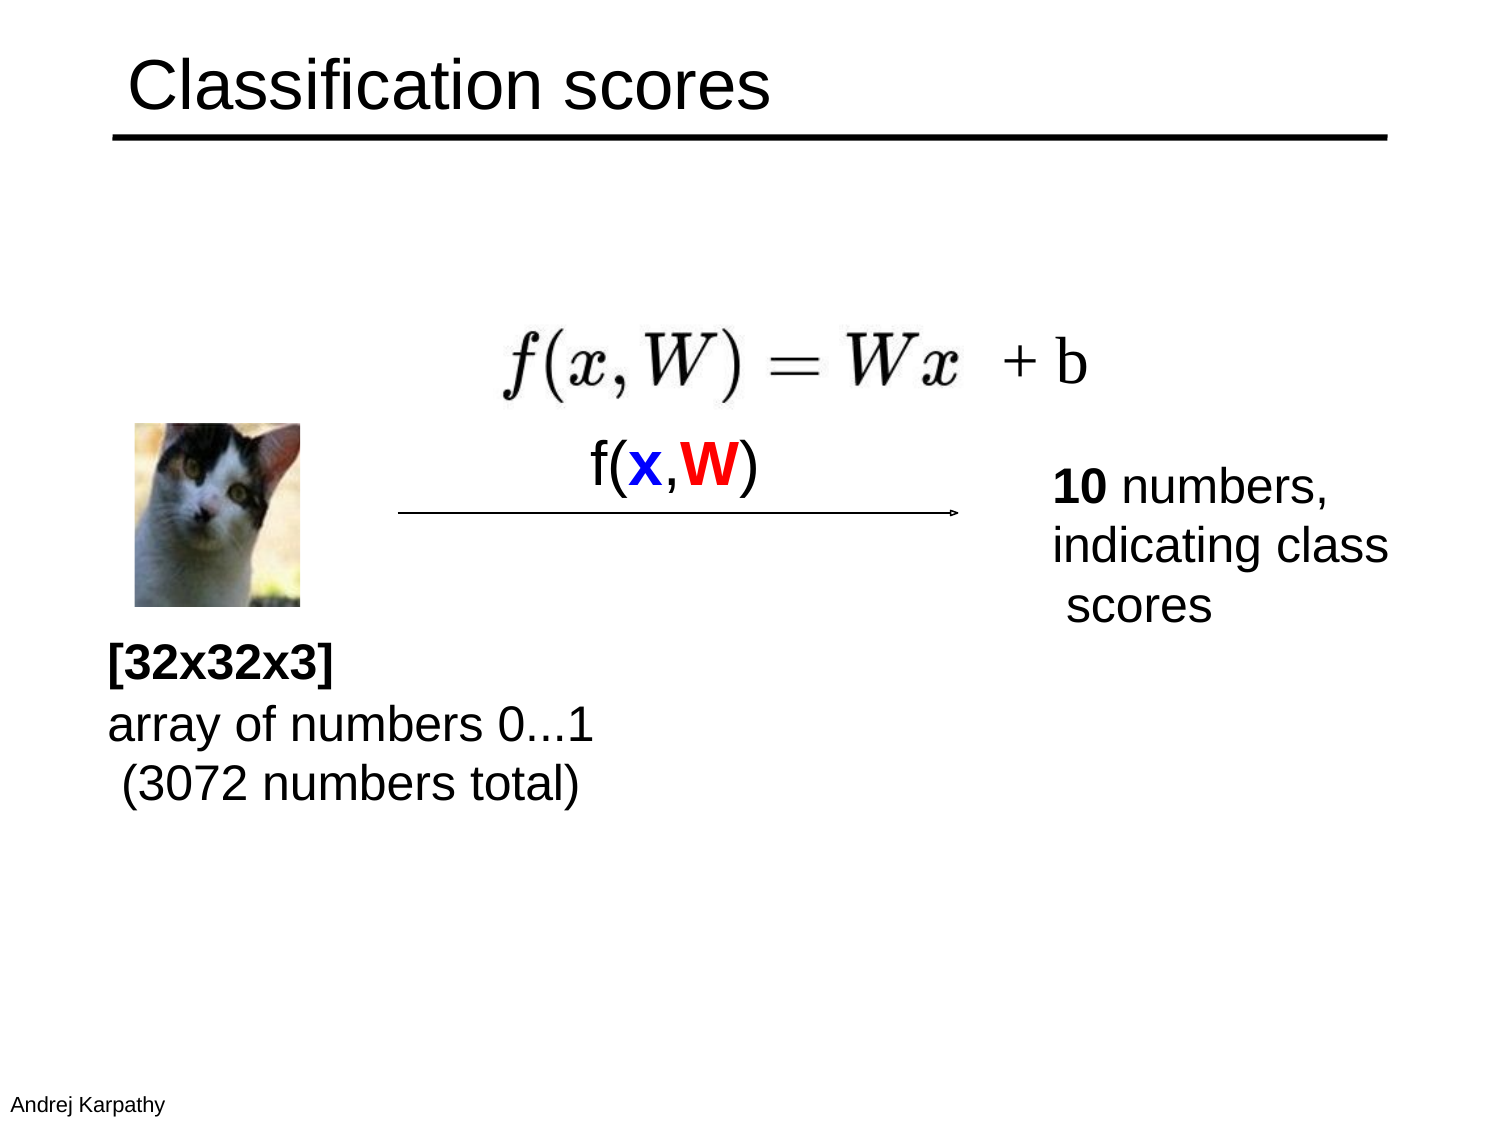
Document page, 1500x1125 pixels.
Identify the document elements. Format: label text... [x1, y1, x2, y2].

text_box [32x32x3] array of numbers 0...1 (3072 numbers total) [105, 629, 599, 811]
text_box Andrej Karpathy [0, 1083, 181, 1125]
text_box f(x,W) [588, 422, 763, 498]
text_box + b [989, 316, 1114, 397]
text_box 10 numbers, indicating class scores [1050, 454, 1394, 633]
text_box [134, 423, 301, 607]
text_box [493, 314, 964, 415]
text_box [950, 510, 958, 516]
title Classification scores [112, 12, 1388, 151]
